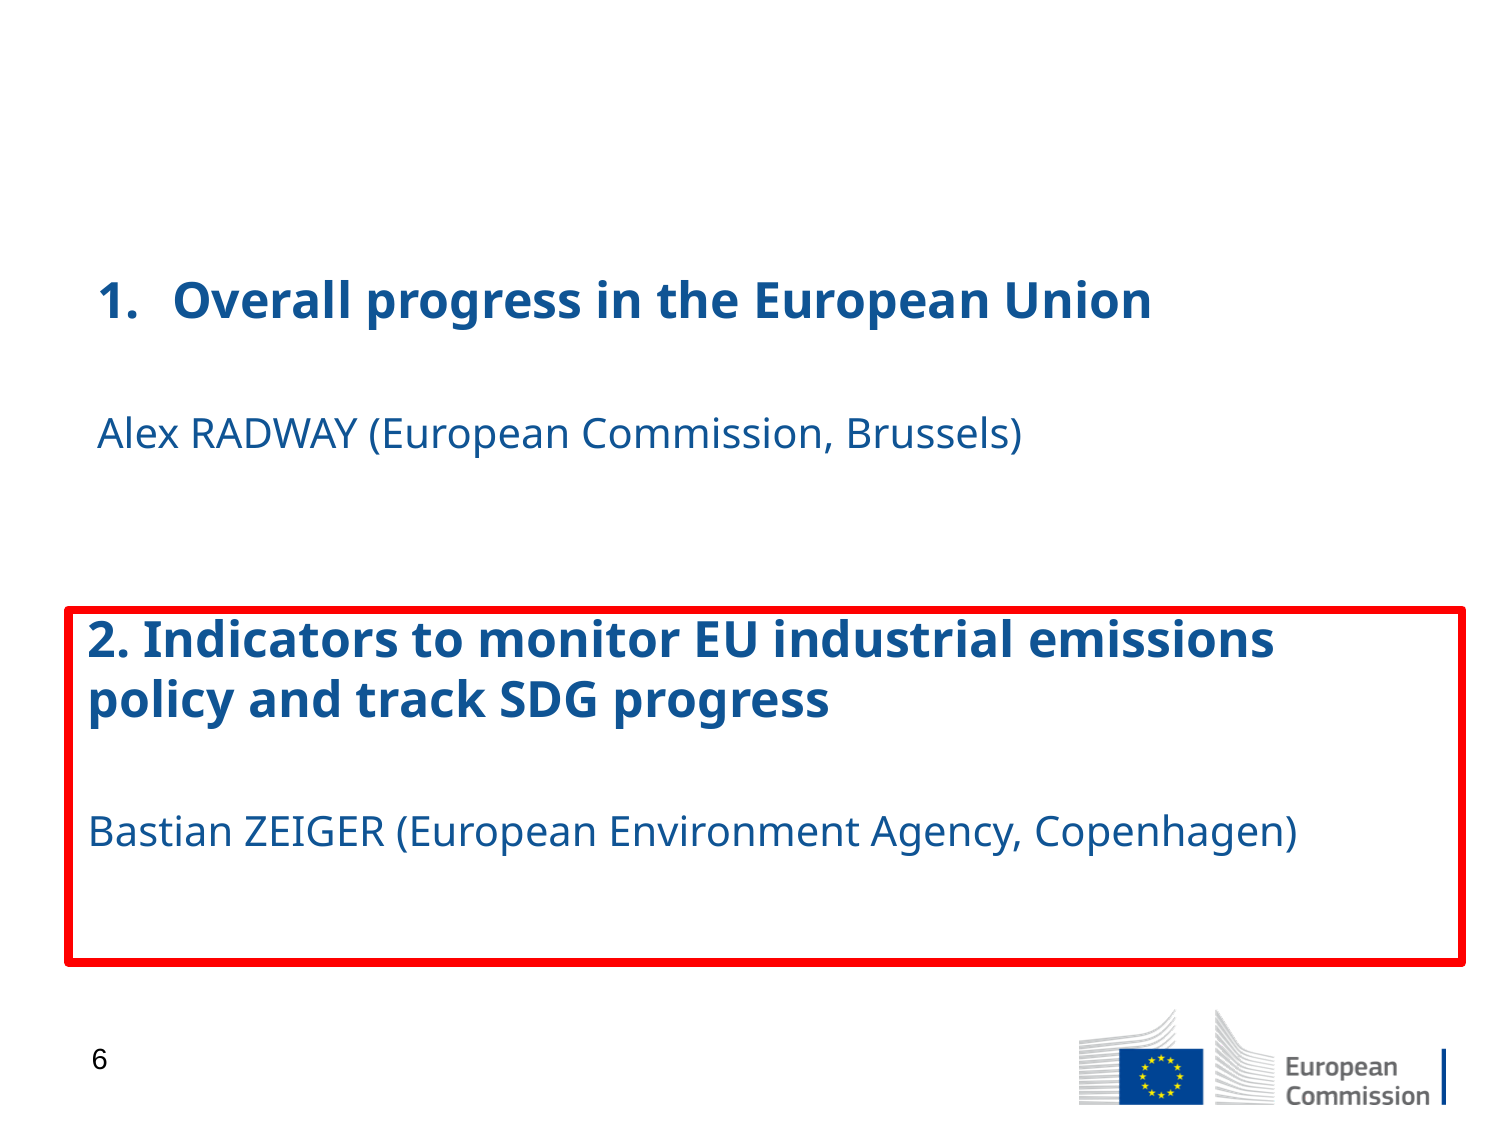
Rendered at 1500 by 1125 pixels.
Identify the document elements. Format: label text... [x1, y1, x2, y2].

text_box [68, 609, 1463, 963]
picture [1078, 1008, 1447, 1106]
list Overall progress in the European Union Alex RADWAY (European Commission, Brussels) 2. Indicators to monitor EU industrial emissions policy and track SDG progress Bastian ZEIGER (European Environment Agency, Copenhagen) [72, 963, 1423, 1041]
list Overall progress in the European Union Alex RADWAY (European Commission, Brussels) 2. Indicators to monitor EU industrial emissions policy and track SDG progress Bastian ZEIGER (European Environment Agency, Copenhagen) [72, 260, 1423, 609]
slide_number 6 [76, 1032, 427, 1112]
